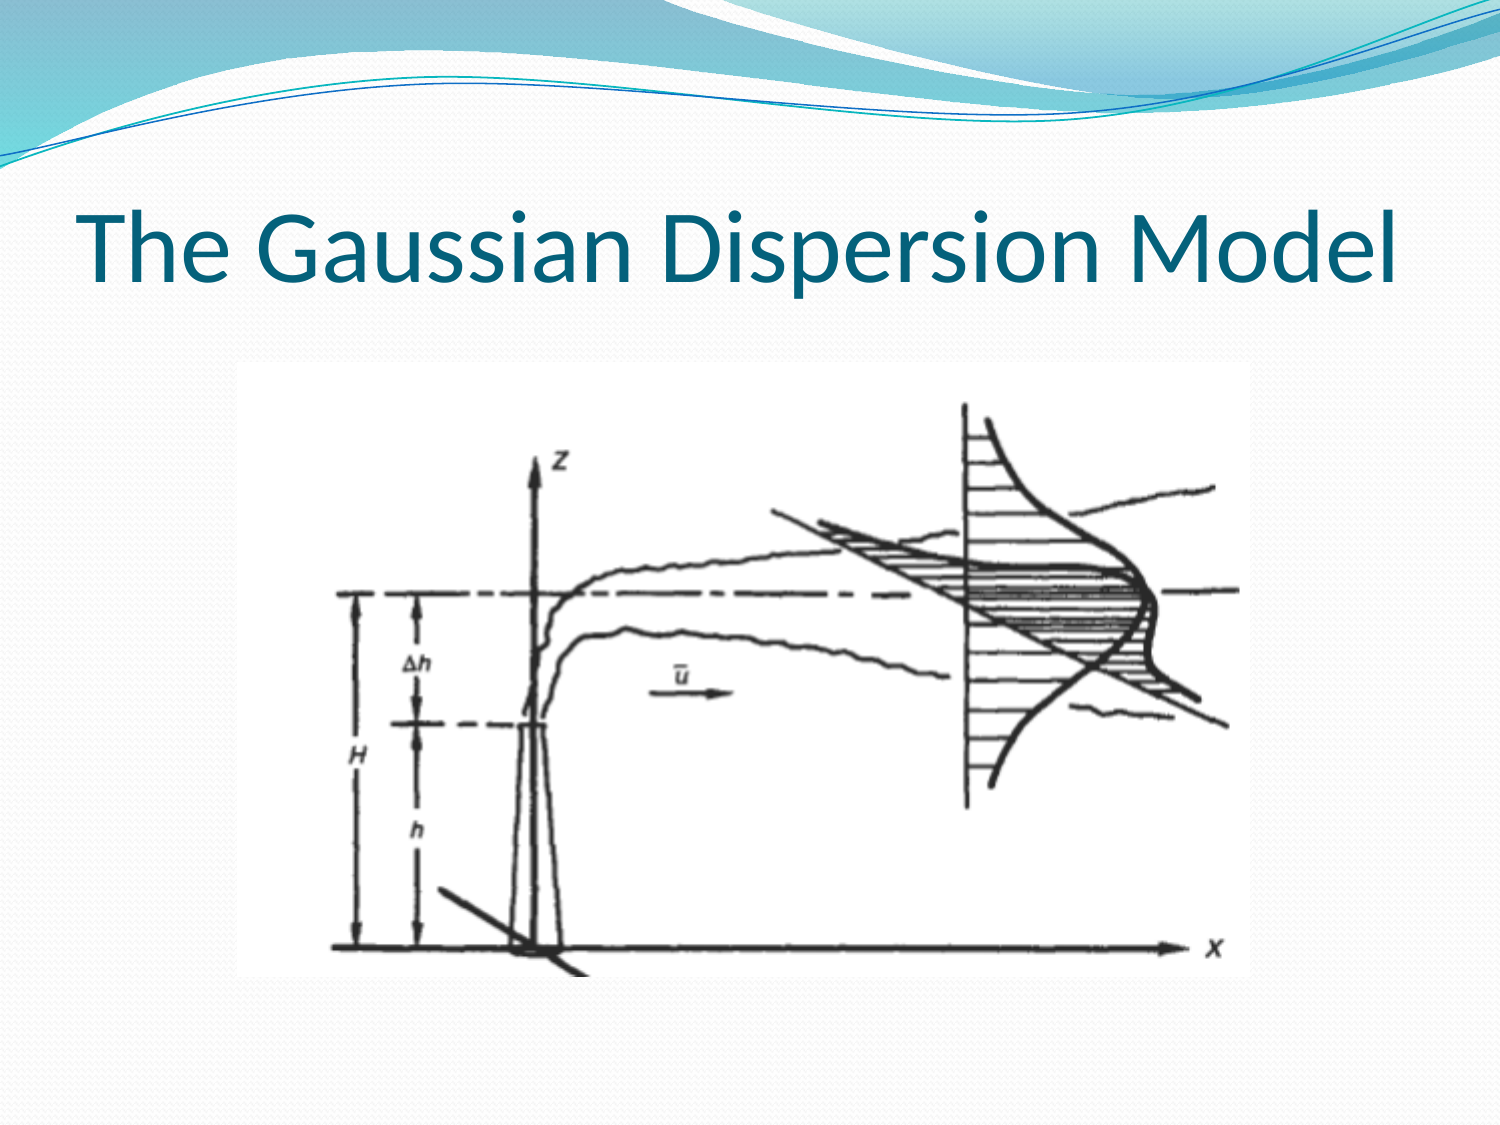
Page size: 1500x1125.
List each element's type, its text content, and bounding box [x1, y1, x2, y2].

picture [237, 362, 1251, 977]
title The Gaussian Dispersion Model [75, 115, 1425, 303]
